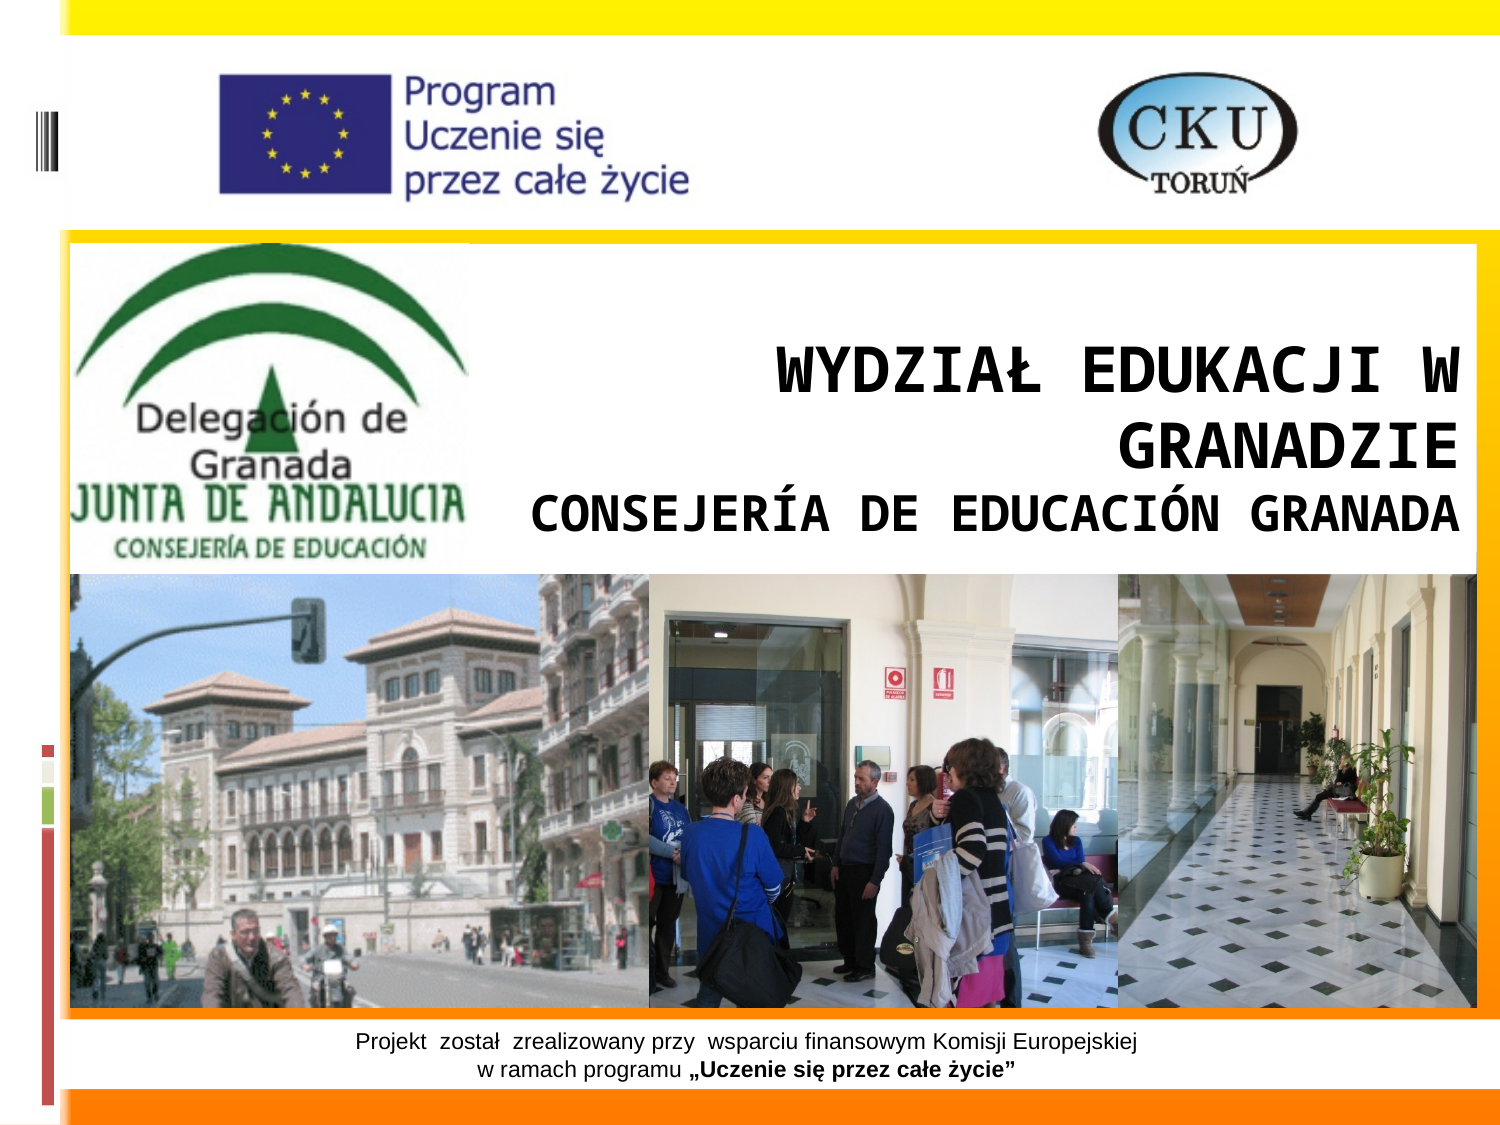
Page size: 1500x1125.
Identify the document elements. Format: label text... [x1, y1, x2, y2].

picture [69, 243, 470, 565]
picture [164, 46, 1356, 223]
picture [69, 573, 649, 1009]
title Wydział EDUKACJI W GRANADZIE consejería de educación granada [479, 243, 1477, 564]
picture [658, 573, 1118, 1009]
picture [1054, 444, 1477, 1009]
